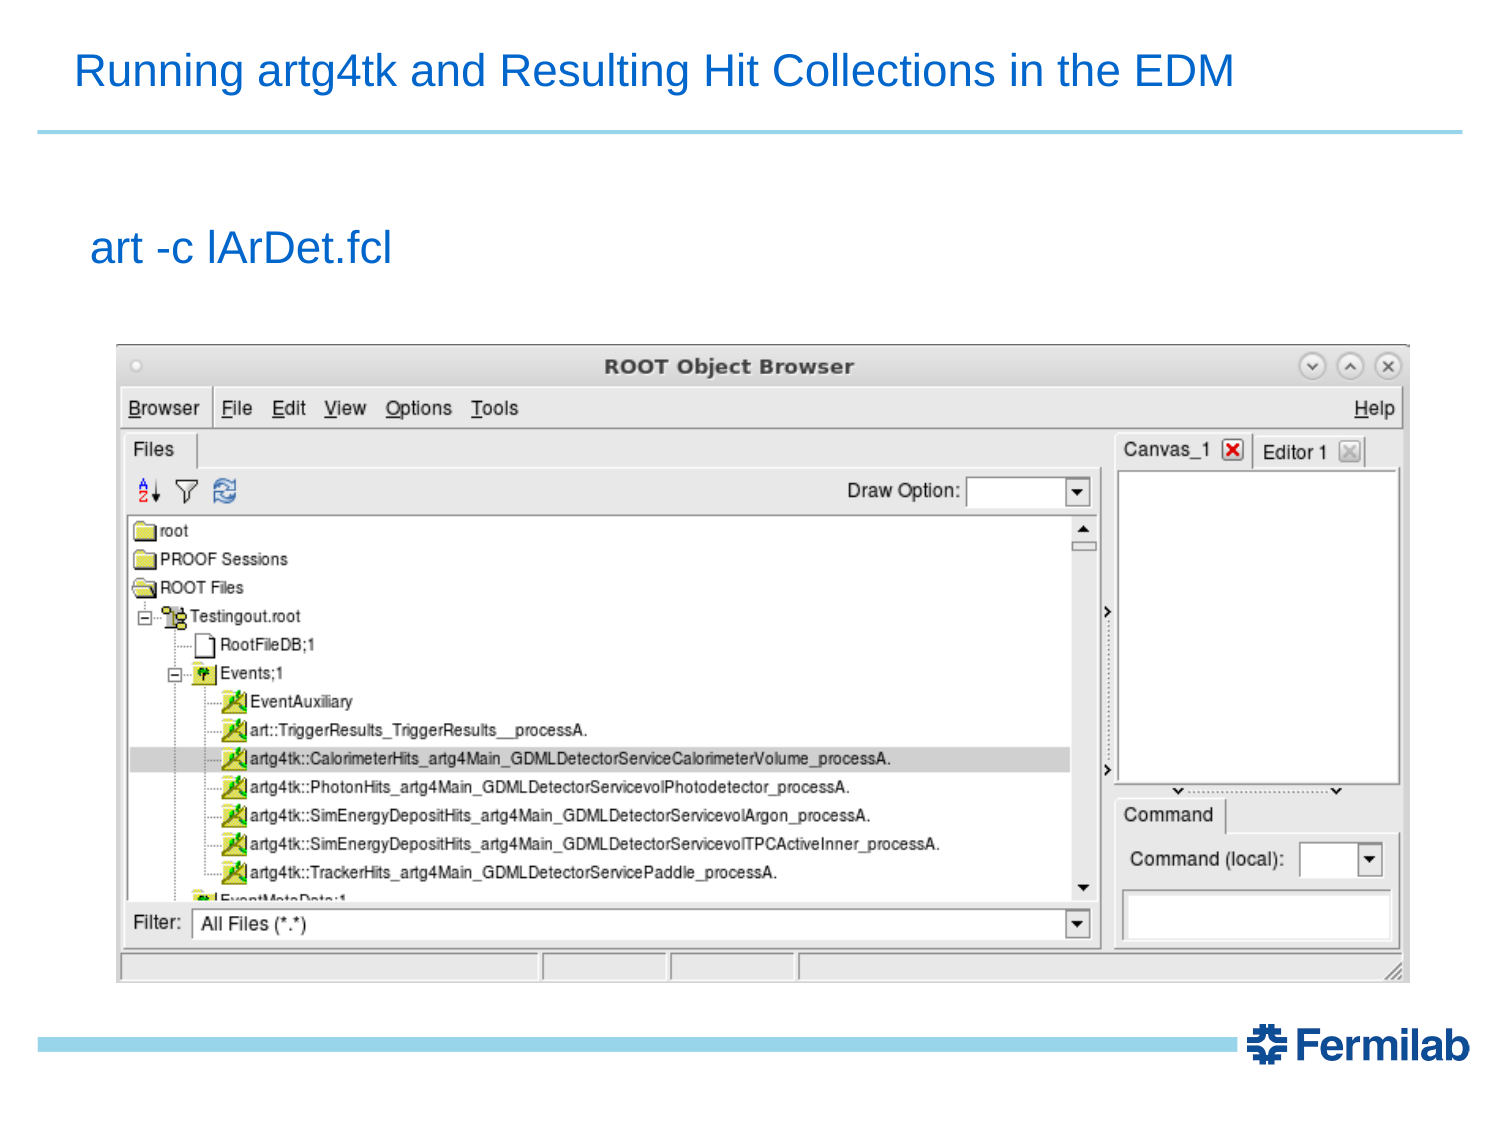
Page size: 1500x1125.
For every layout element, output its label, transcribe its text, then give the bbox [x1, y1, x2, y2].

text_box art -c lArDet.fcl [74, 209, 419, 276]
text_box Running artg4tk and Resulting Hit Collections in the EDM [59, 33, 1252, 100]
picture [0, 0, 1500, 1125]
